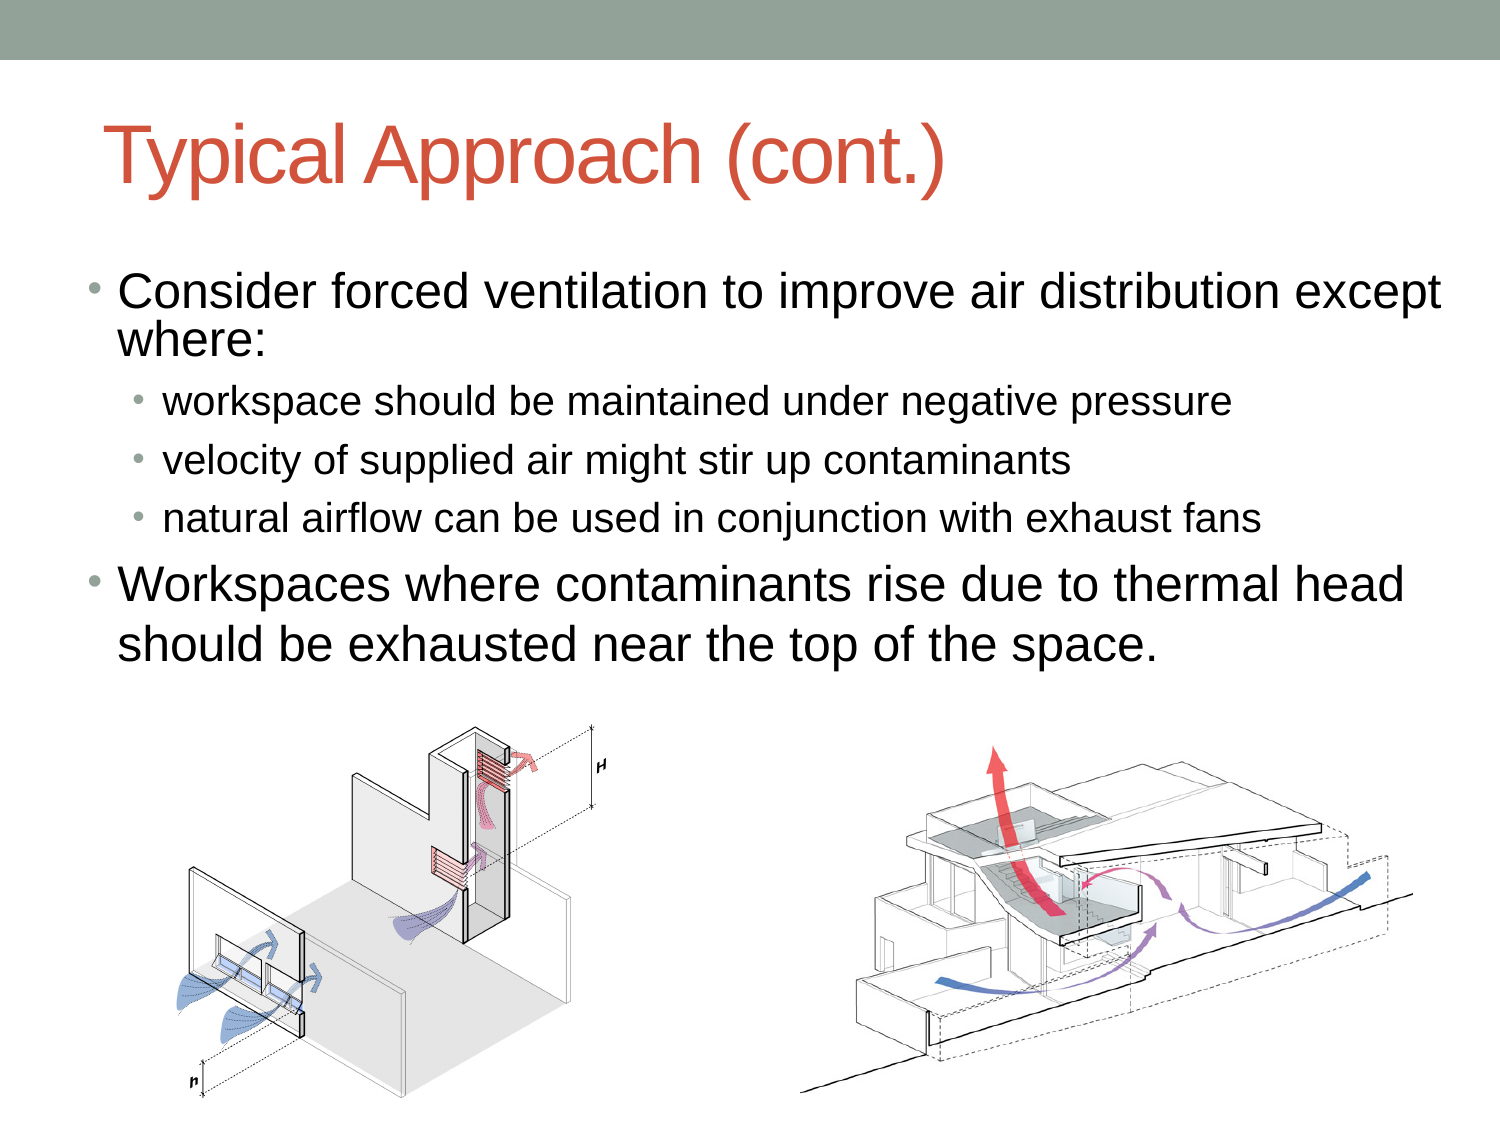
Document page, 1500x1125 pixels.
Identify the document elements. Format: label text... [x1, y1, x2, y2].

picture [174, 723, 619, 1100]
title Typical Approach (cont.) [87, 74, 1375, 225]
list Consider forced ventilation to improve air distribution except where: workspace should be maintained under negative pressure velocity of supplied air might stir up contaminants natural airflow can be used in conjunction with exhaust fans Workspaces where contaminants rise due to thermal head should be exhausted near the top of the space. [72, 262, 1498, 1125]
picture [799, 697, 1413, 1100]
